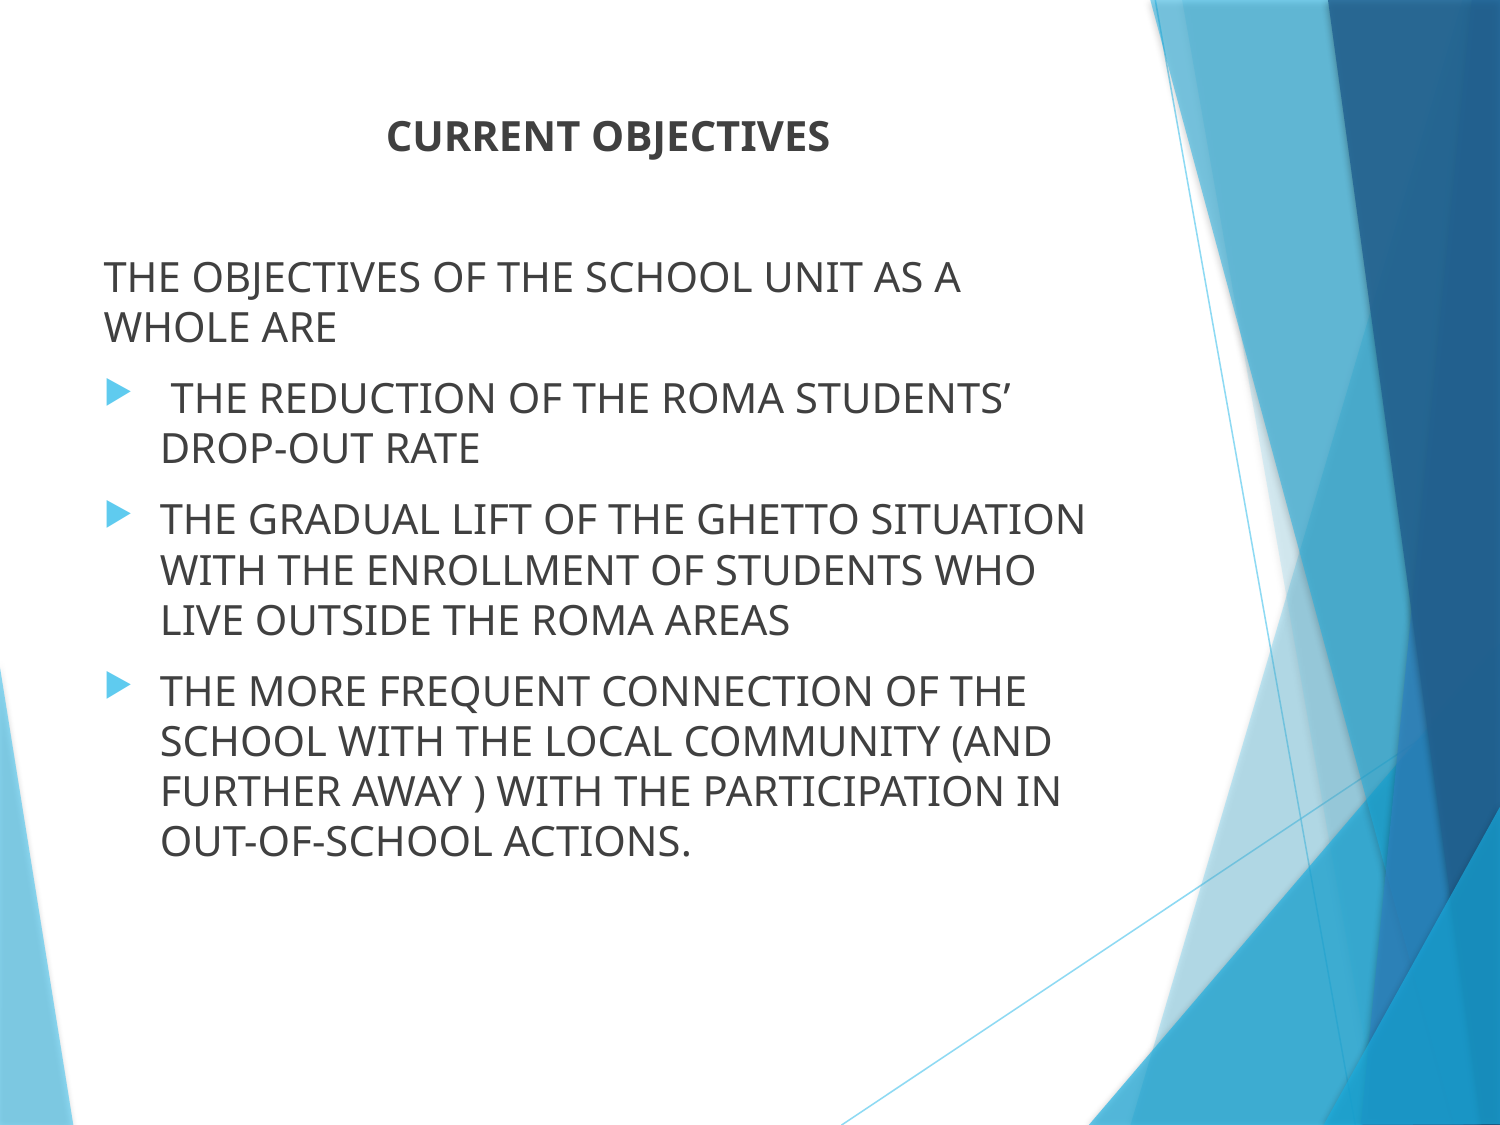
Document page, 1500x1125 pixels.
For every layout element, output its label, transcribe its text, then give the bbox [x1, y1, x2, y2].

list CURRENT OBJECTIVES THE OBJECTIVES OF THE SCHOOL UNIT AS A WHOLE ARE THE REDUCTION OF THE ROMA STUDENTS’ DROP-OUT RATE THE GRADUAL LIFT OF THE GHETTO SITUATION WITH THE ENROLLMENT OF STUDENTS WHO LIVE OUTSIDE THE ROMA AREAS THE MORE FREQUENT CONNECTION OF THE SCHOOL WITH THE LOCAL COMMUNITY (AND FURTHER AWAY ) WITH THE PARTICIPATION IN OUT-OF-SCHOOL ACTIONS. [88, 101, 1128, 916]
